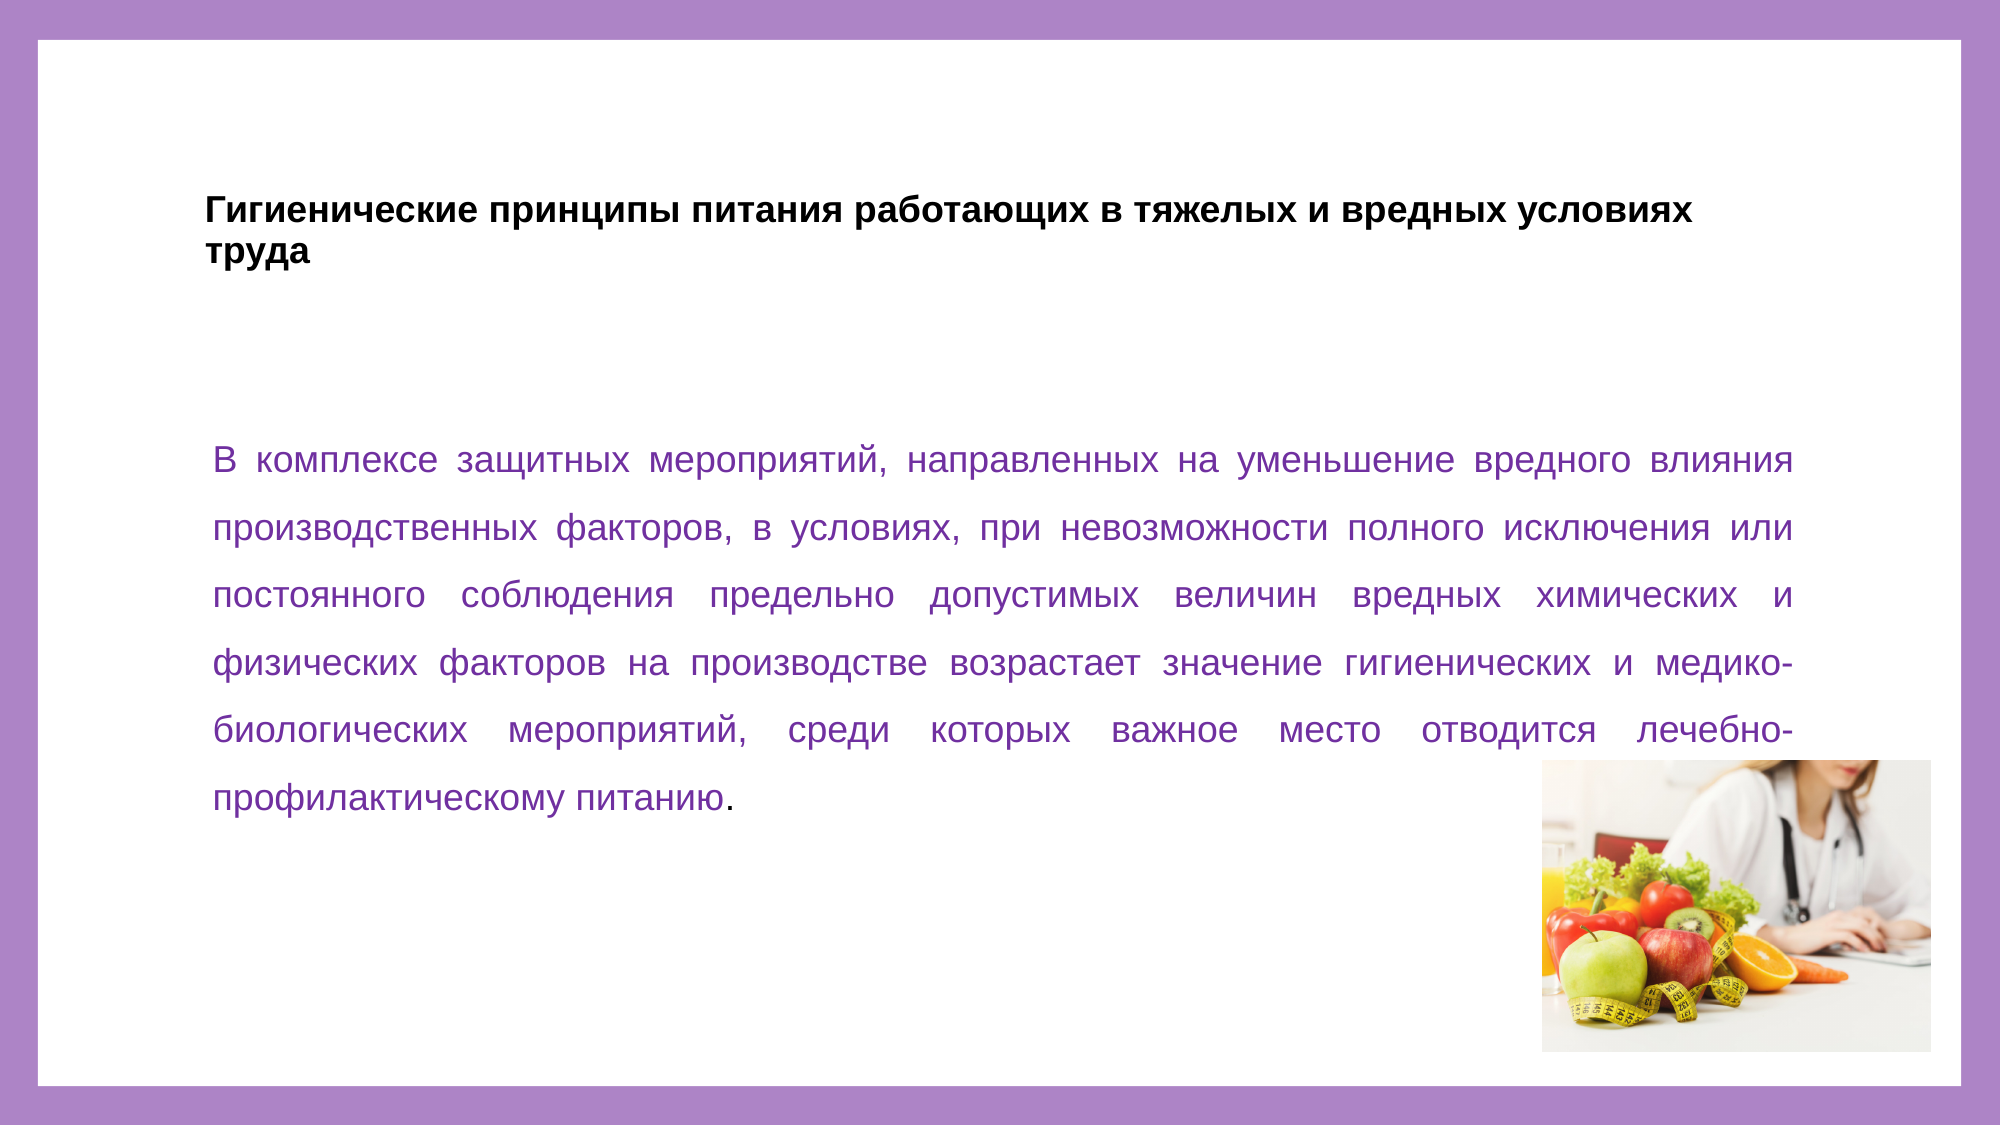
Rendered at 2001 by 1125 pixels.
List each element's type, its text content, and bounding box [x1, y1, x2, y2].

list В комплексе защитных мероприятий, направленных на уменьшение вредного влияния производственных факторов, в условиях, при невозможности полного исключения или постоянного соблюдения предельно допустимых величин вредных химических и физических факторов на производстве возрастает значение гигиенических и медико-биологических мероприятий, среди которых важное место отводится лечебно-профилактическому питанию. [190, 405, 1810, 1125]
picture [1541, 759, 1931, 1052]
title Гигиенические принципы питания работающих в тяжелых и вредных условиях труда [189, 141, 1810, 365]
